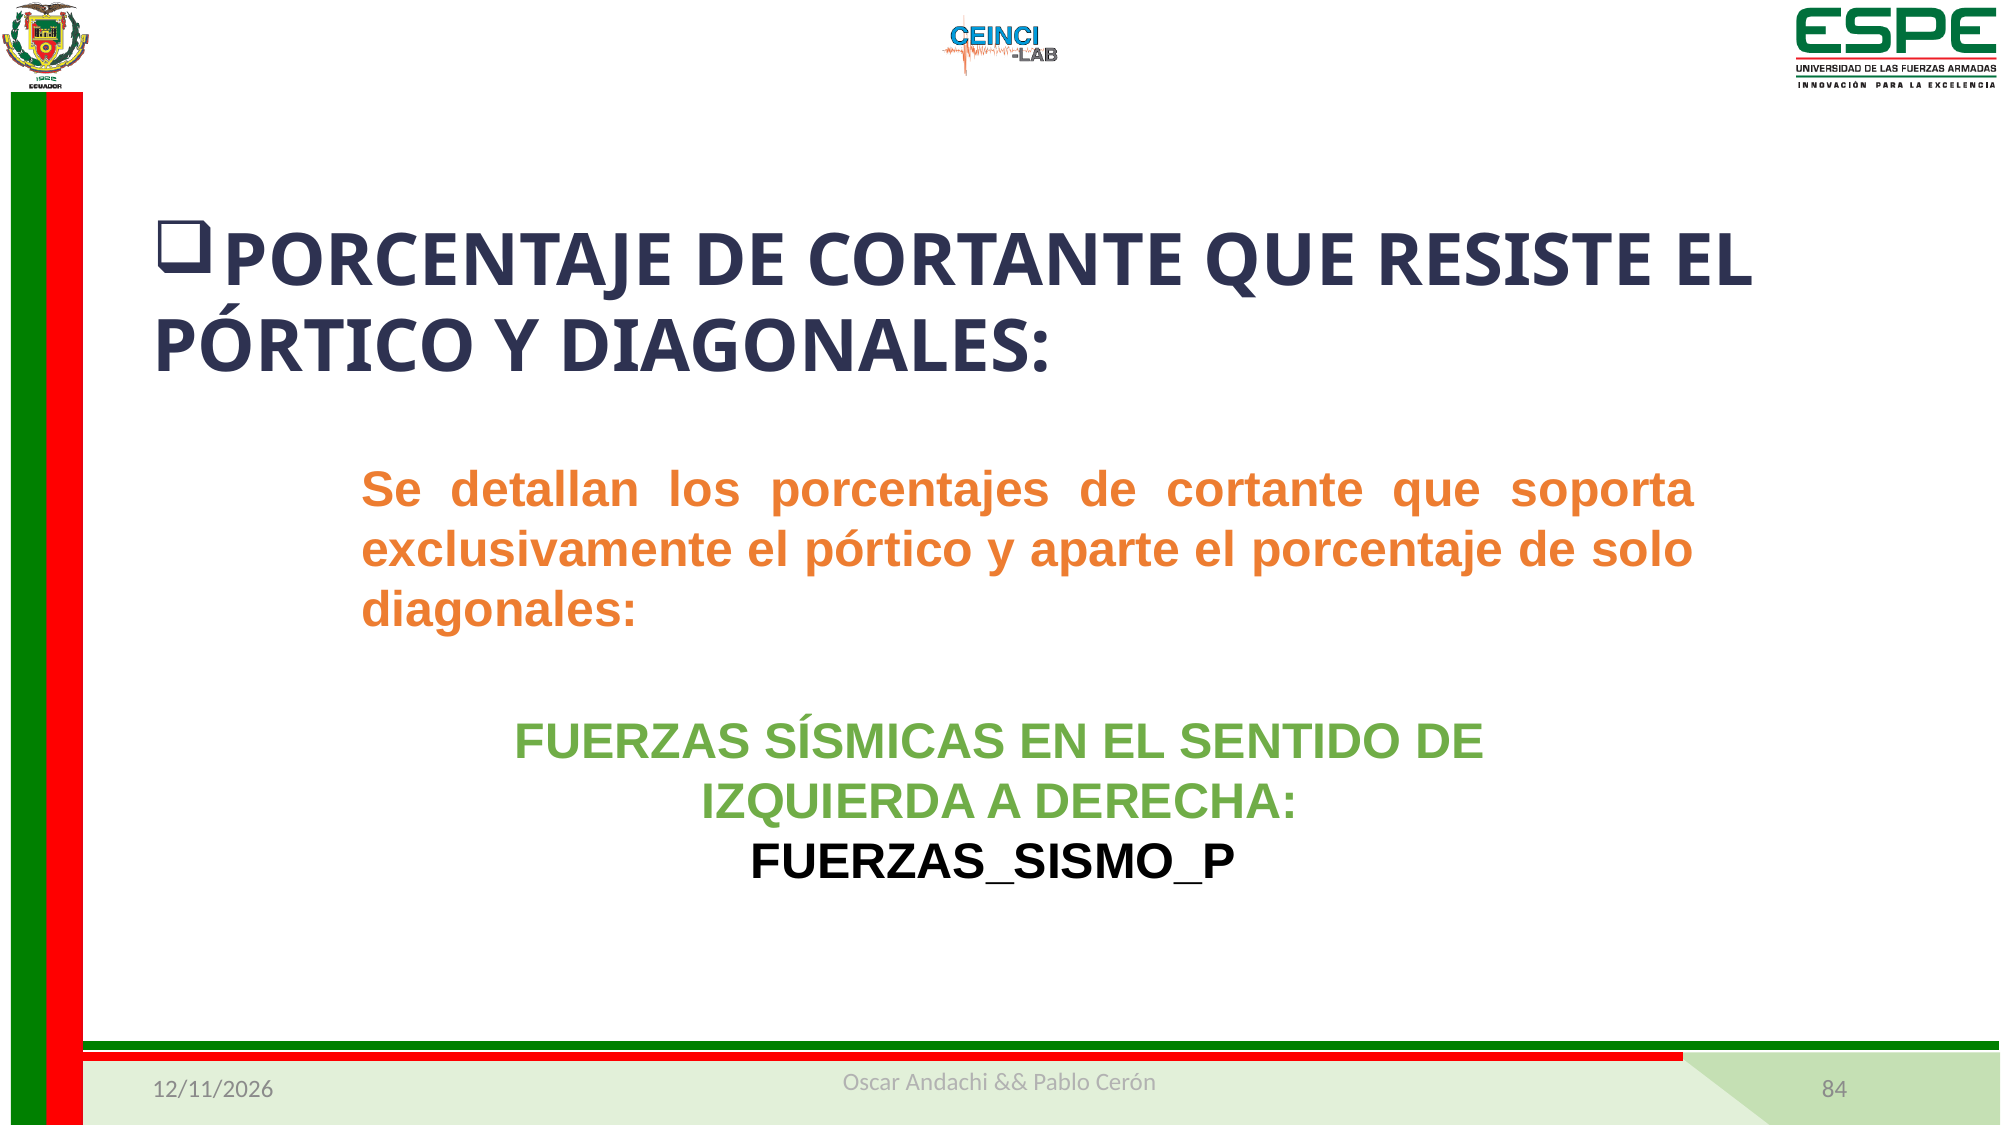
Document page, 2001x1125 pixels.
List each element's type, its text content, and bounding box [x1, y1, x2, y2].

slide_number 84 [1412, 1057, 1863, 1118]
text_box Se detallan los porcentajes de cortante que soporta exclusivamente el pórtico y aparte el porcentaje de solo diagonales: [346, 449, 1710, 645]
picture [1793, 0, 1998, 92]
text_box FUERZAS SÍSMICAS EN EL SENTIDO DE IZQUIERDA A DERECHA: FUERZAS_SISMO_P [435, 701, 1565, 896]
footer Oscar Andachi && Pablo Cerón [662, 1057, 1338, 1118]
text_box PORCENTAJE DE CORTANTE QUE RESISTE EL PÓRTICO Y DIAGONALES: [137, 203, 1919, 395]
picture [942, 15, 1058, 76]
picture [0, 0, 92, 92]
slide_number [137, 1057, 588, 1118]
